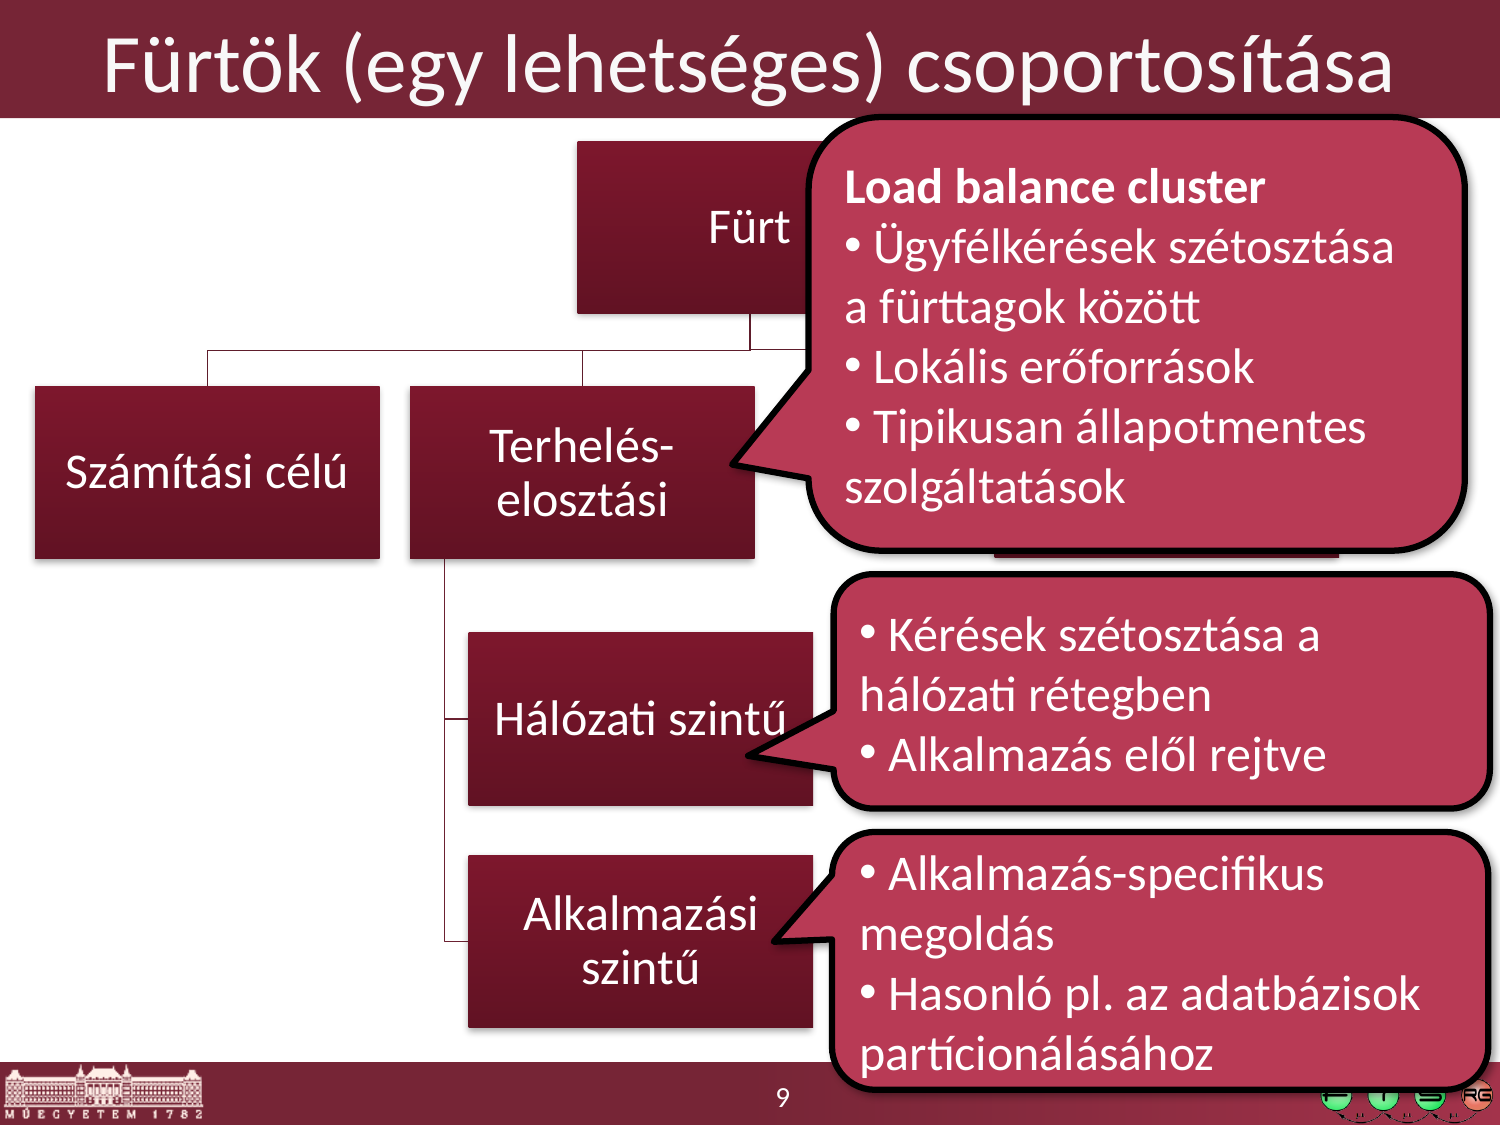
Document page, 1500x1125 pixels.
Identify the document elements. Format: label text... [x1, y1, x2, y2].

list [23, 140, 1477, 1048]
picture [0, 1063, 209, 1123]
title Fürtök (egy lehetséges) csoportosítása [0, 0, 1500, 119]
picture [1318, 1065, 1494, 1125]
text_box Kérések szétosztása a hálózati rétegben Alkalmazás elől rejtve [1480, 584, 1492, 799]
text_box Alkalmazás-specifikus megoldás Hasonló pl. az adatbázisok partícionálásához [830, 846, 1491, 1092]
text_box Load balance cluster Ügyfélkérések szétosztása a fürttagok között Lokális erőforrások Tipikusan állapotmentes szolgáltatások [826, 114, 1448, 139]
